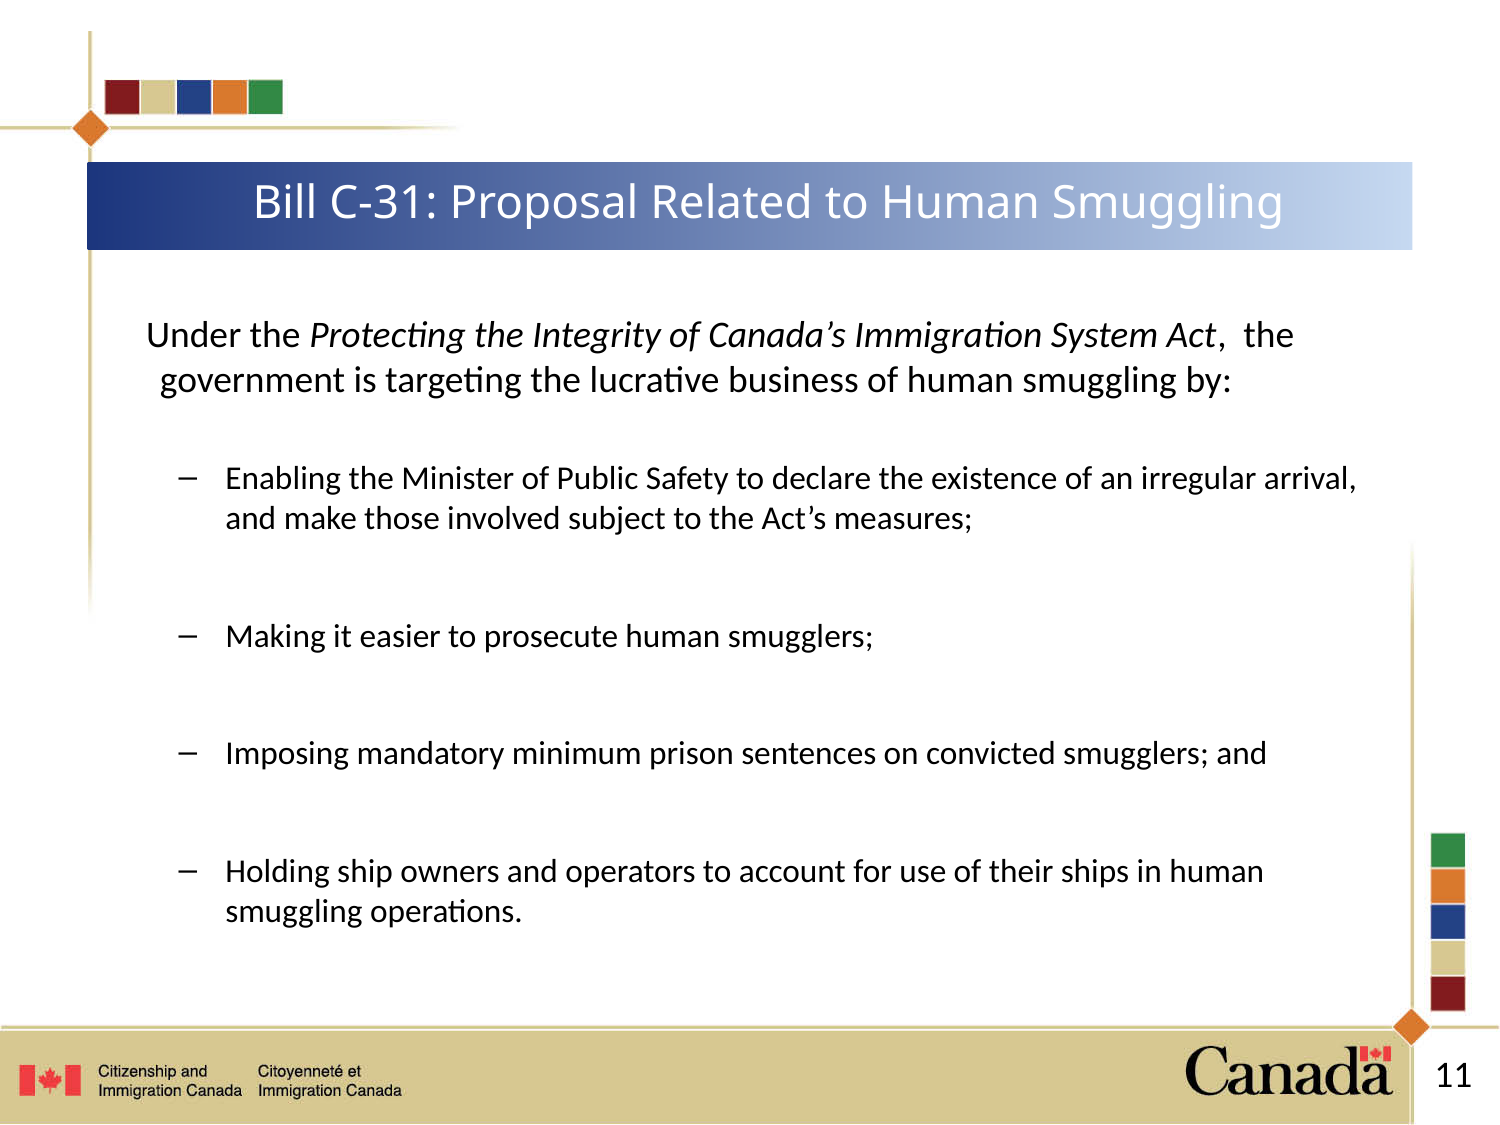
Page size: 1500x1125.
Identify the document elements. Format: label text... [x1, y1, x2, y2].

text_box 11 [1349, 1042, 1488, 1103]
list Under the Protecting the Integrity of Canada’s Immigration System Act, the government is targeting the lucrative business of human smuggling by: Enabling the Minister of Public Safety to declare the existence of an irregular arrival, and make those involved subject to the Act’s measures; Making it easier to prosecute human smugglers; Imposing mandatory minimum prison sentences on convicted smugglers; and Holding ship owners and operators to account for use of their ships in human smuggling operations. [88, 253, 1388, 997]
title Bill C-31: Proposal Related to Human Smuggling [112, 149, 1425, 250]
picture [0, 0, 1500, 1125]
